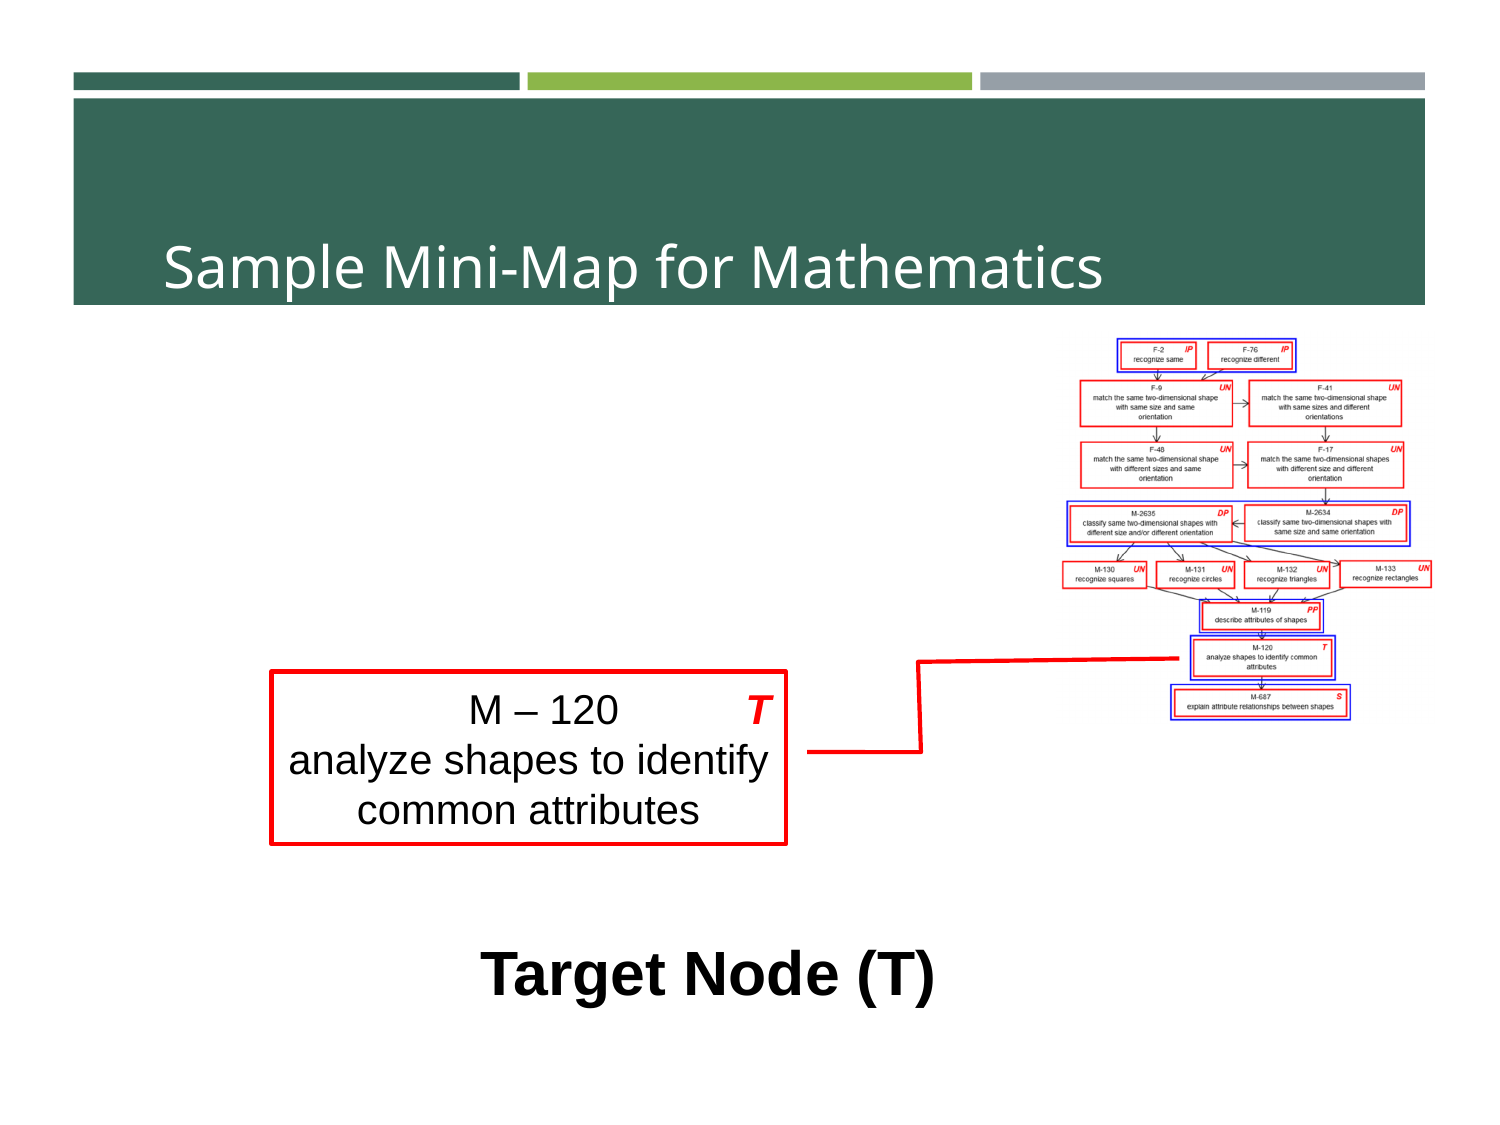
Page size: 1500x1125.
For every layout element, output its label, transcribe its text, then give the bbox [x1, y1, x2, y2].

text_box Target Node (T) [271, 925, 1146, 1016]
picture [1056, 331, 1436, 724]
text_box M – 120 T analyze shapes to identify common attributes [269, 669, 788, 846]
title Sample Mini-Map for Mathematics [148, 167, 1499, 308]
text_box M – 120 T analyze shapes to identify common attributes [807, 658, 1051, 755]
